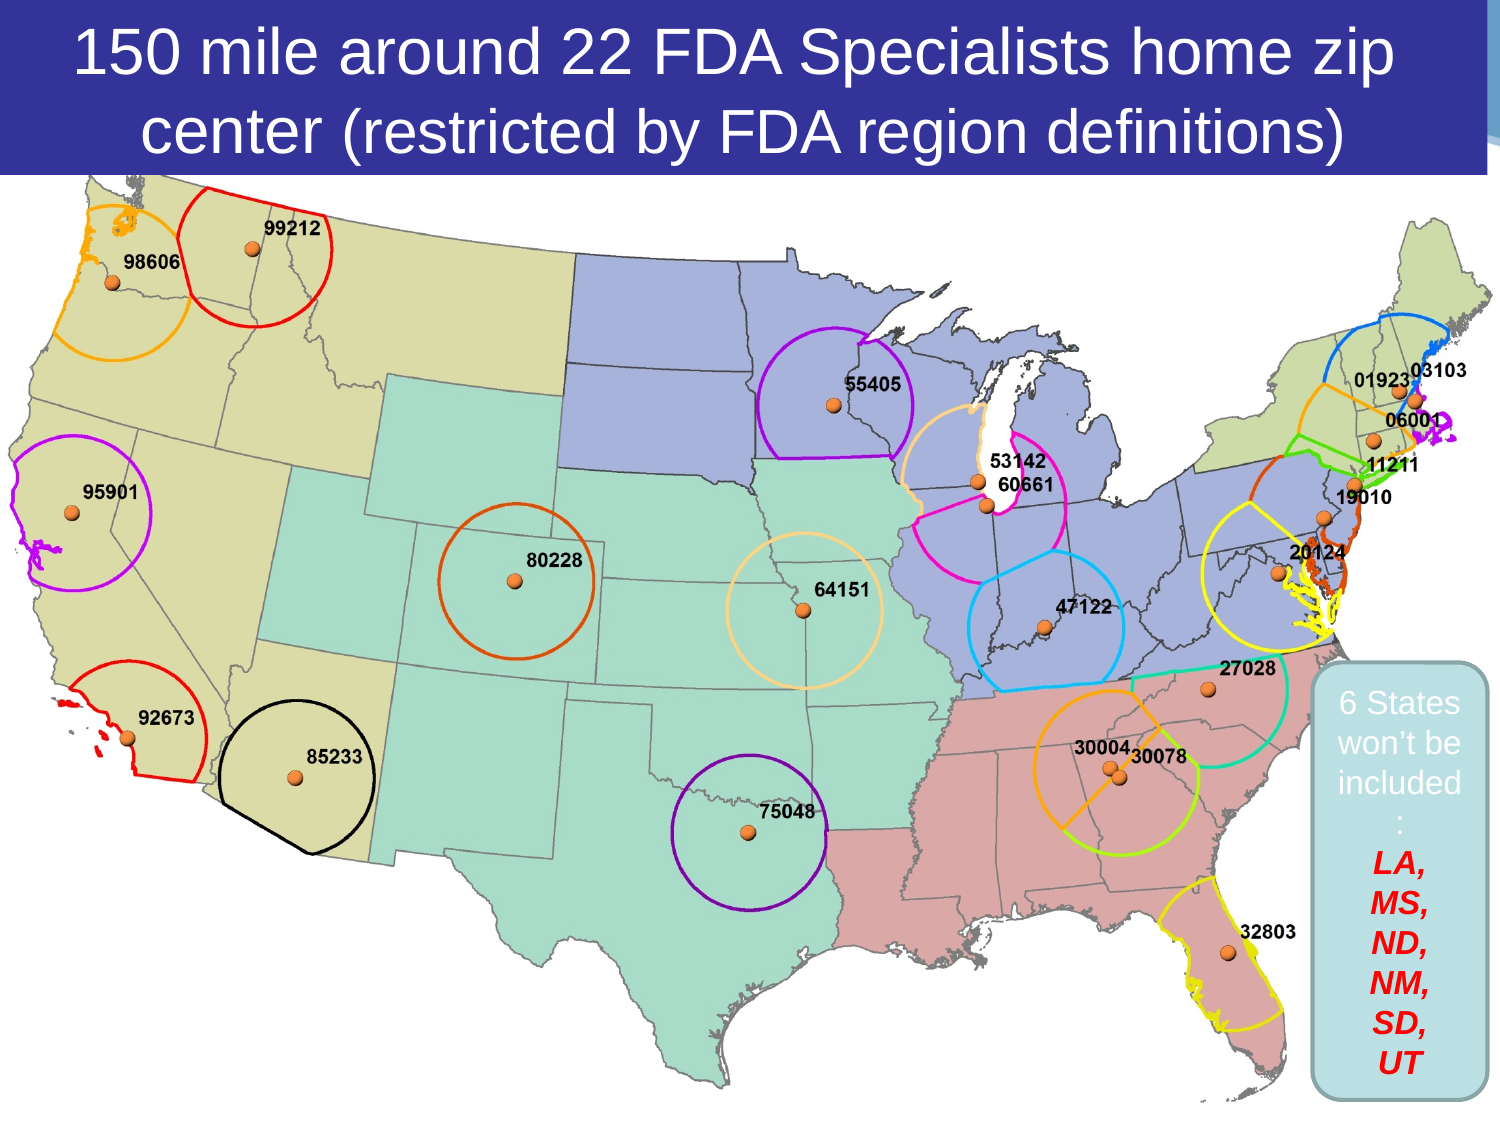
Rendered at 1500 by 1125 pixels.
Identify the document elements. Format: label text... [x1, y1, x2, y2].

picture [0, 0, 1500, 1125]
title 150 mile around 22 FDA Specialists home zip center (restricted by FDA region definitions) [0, 0, 1488, 162]
